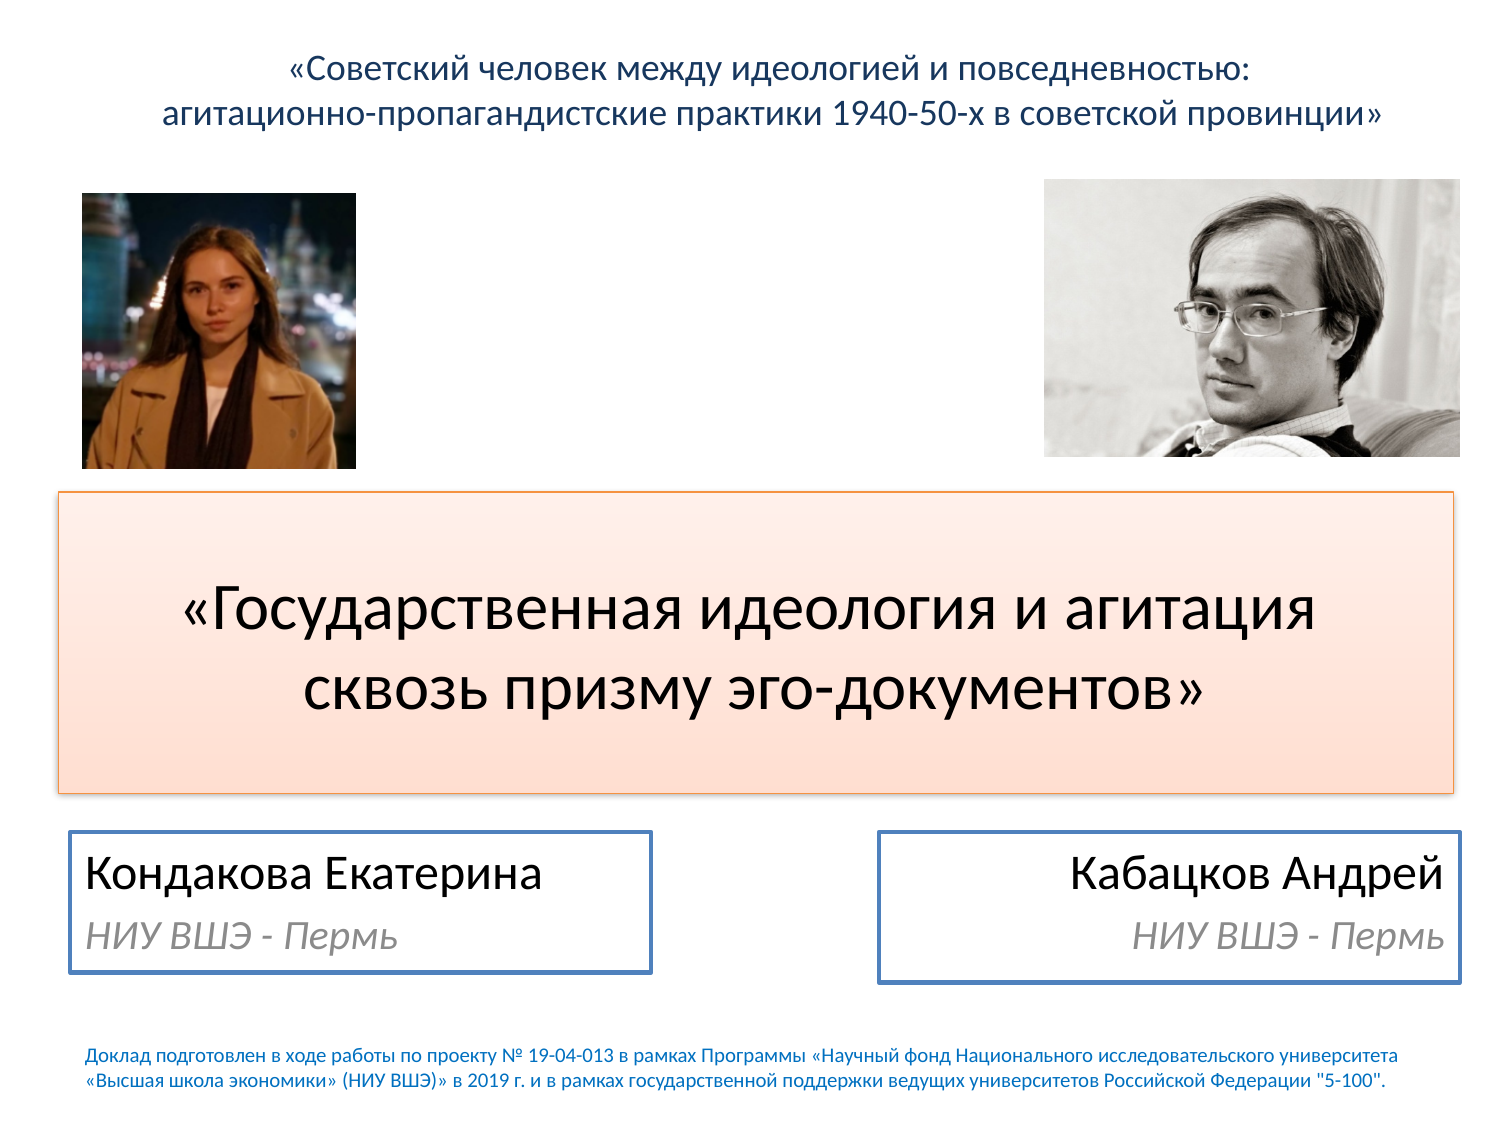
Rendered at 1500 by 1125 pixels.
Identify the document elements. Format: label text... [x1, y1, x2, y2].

text_box Кондакова Екатерина НИУ ВШЭ - Пермь [68, 830, 653, 975]
title «Государственная идеология и агитация сквозь призму эго-документов» [58, 491, 1454, 794]
picture [1044, 179, 1460, 458]
text_box Доклад подготовлен в ходе работы по проекту № 19-04-013 в рамках Программы «Научный фонд Национального исследовательского университета «Высшая школа экономики» (НИУ ВШЭ)» в 2019 г. и в рамках государственной поддержки ведущих университетов Российской Федерации "5-100". [70, 1034, 1465, 1099]
subtitle Кабацков Андрей НИУ ВШЭ - Пермь [877, 830, 1462, 985]
text_box «Советский человек между идеологией и повседневностью: агитационно-пропагандистские практики 1940-50-х в советской провинции» [93, 35, 1454, 140]
picture [81, 193, 357, 469]
